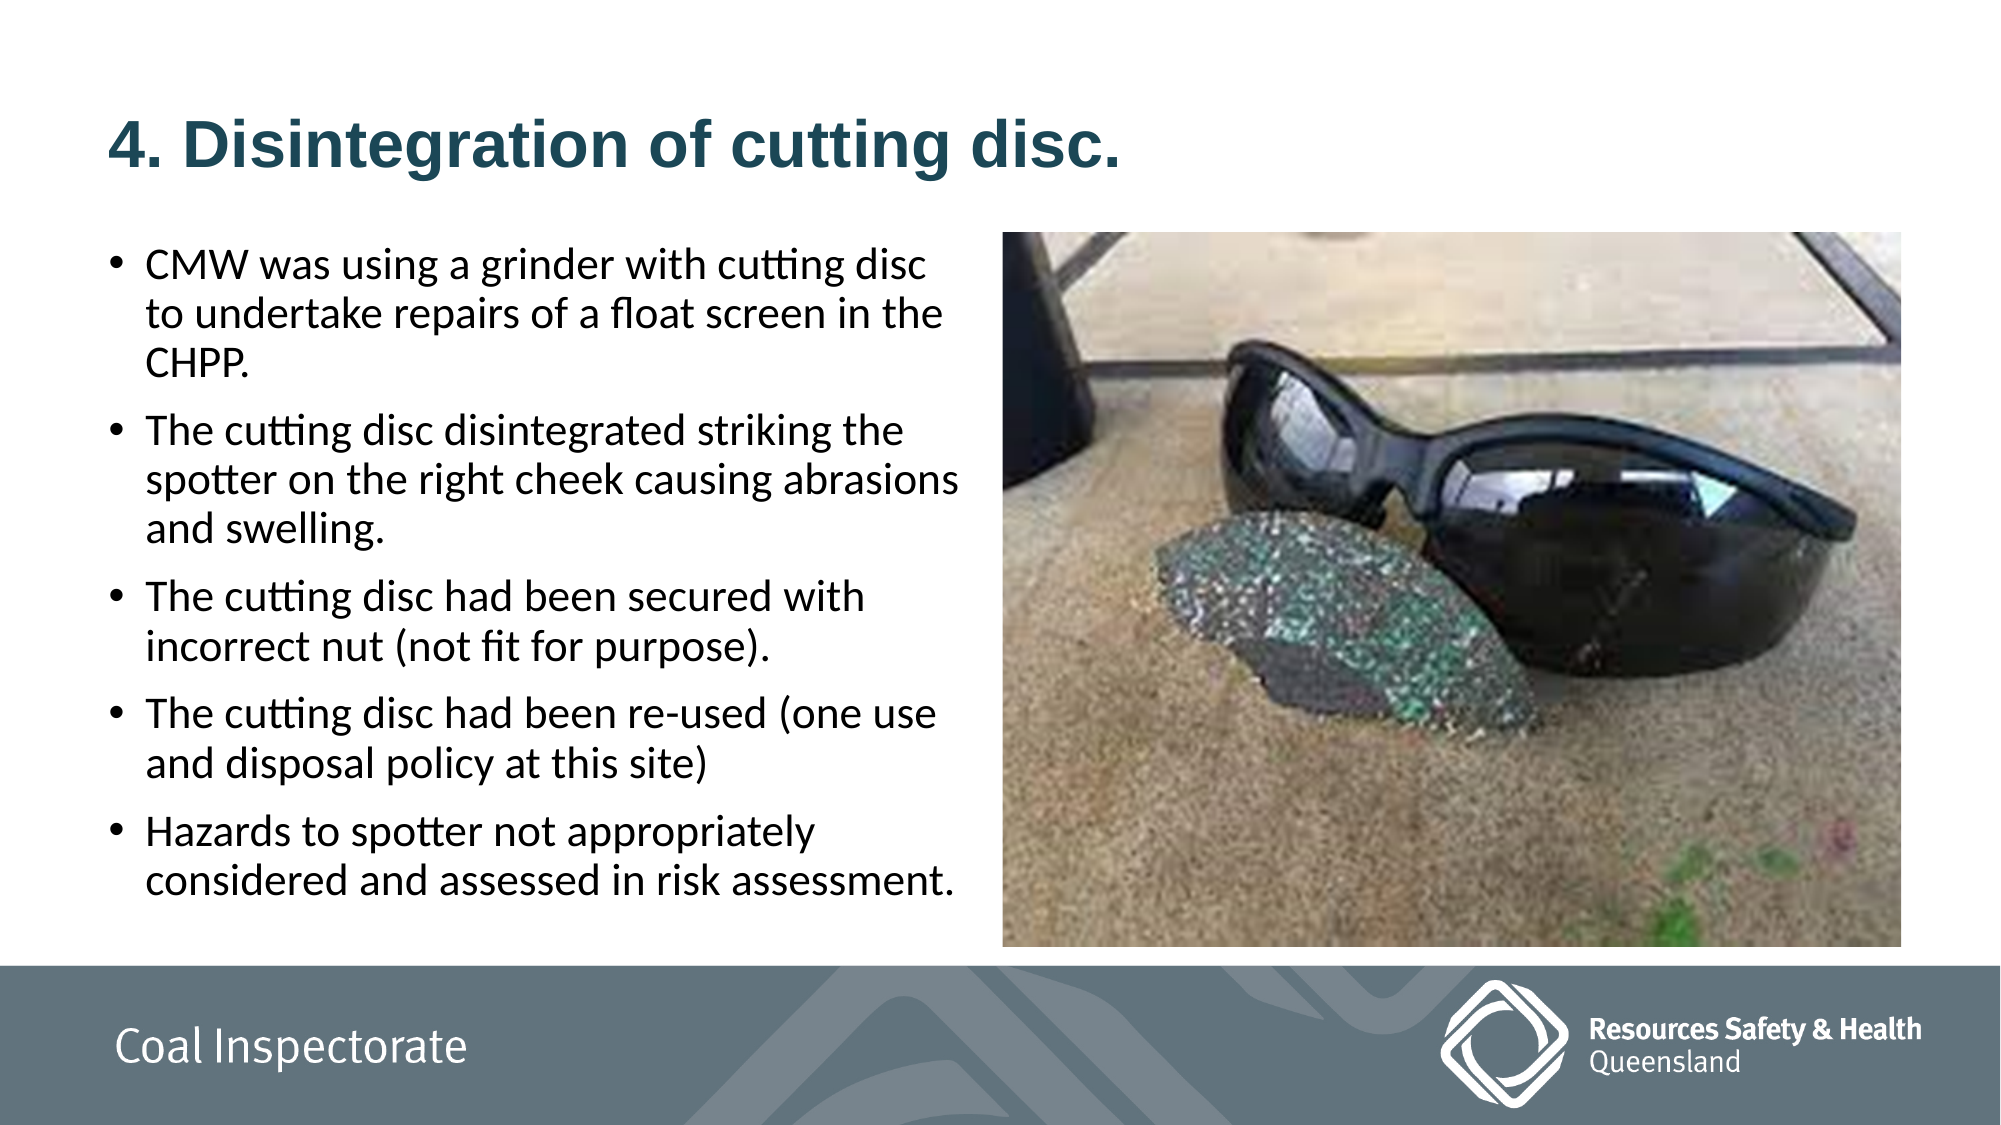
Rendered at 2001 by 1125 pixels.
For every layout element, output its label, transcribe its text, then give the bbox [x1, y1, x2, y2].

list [1002, 232, 1902, 947]
picture [0, 0, 2001, 1125]
title 4. Disintegration of cutting disc. [93, 77, 1902, 216]
list CMW was using a grinder with cutting disc to undertake repairs of a float screen in the CHPP. The cutting disc disintegrated striking the spotter on the right cheek causing abrasions and swelling. The cutting disc had been secured with incorrect nut (not fit for purpose). The cutting disc had been re-used (one use and disposal policy at this site) Hazards to spotter not appropriately considered and assessed in risk assessment. [93, 232, 988, 947]
